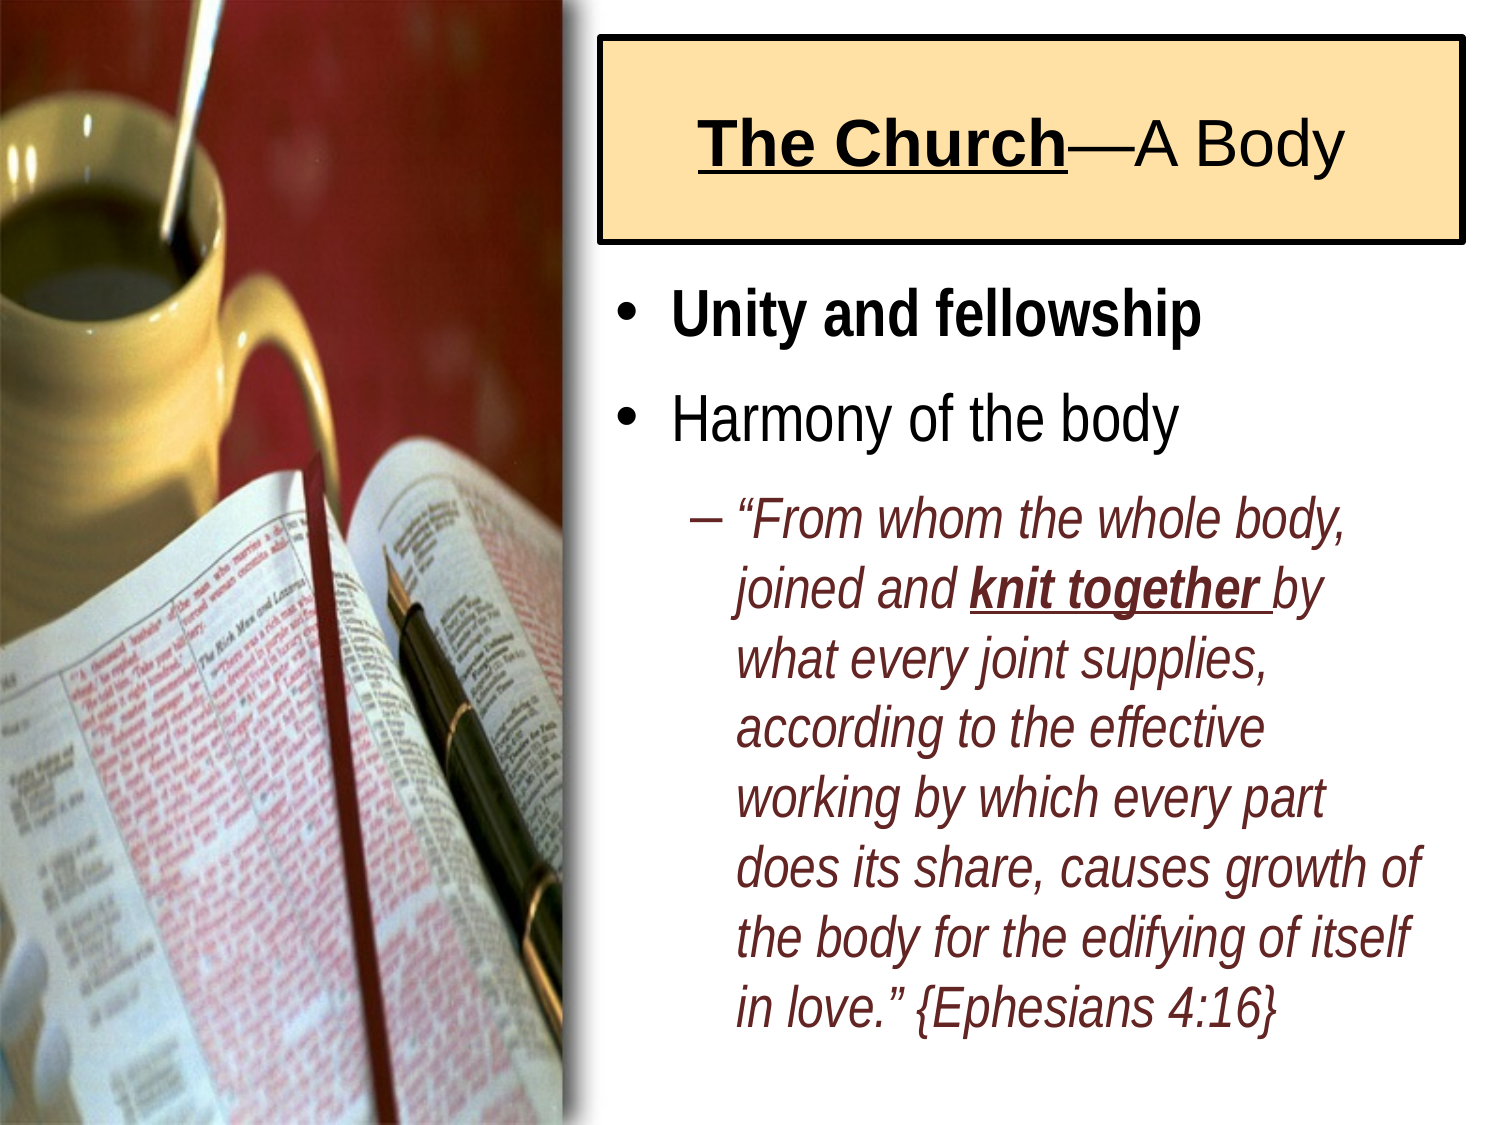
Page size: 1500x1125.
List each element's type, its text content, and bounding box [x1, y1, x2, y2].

picture [0, 0, 1500, 1125]
list Unity and fellowship Harmony of the body “From whom the whole body, joined and knit together by what every joint supplies, according to the effective working by which every part does its share, causes growth of the body for the edifying of itself in love.” {Ephesians 4:16} [600, 262, 1450, 1088]
title The Church—A Body [600, 37, 1463, 243]
